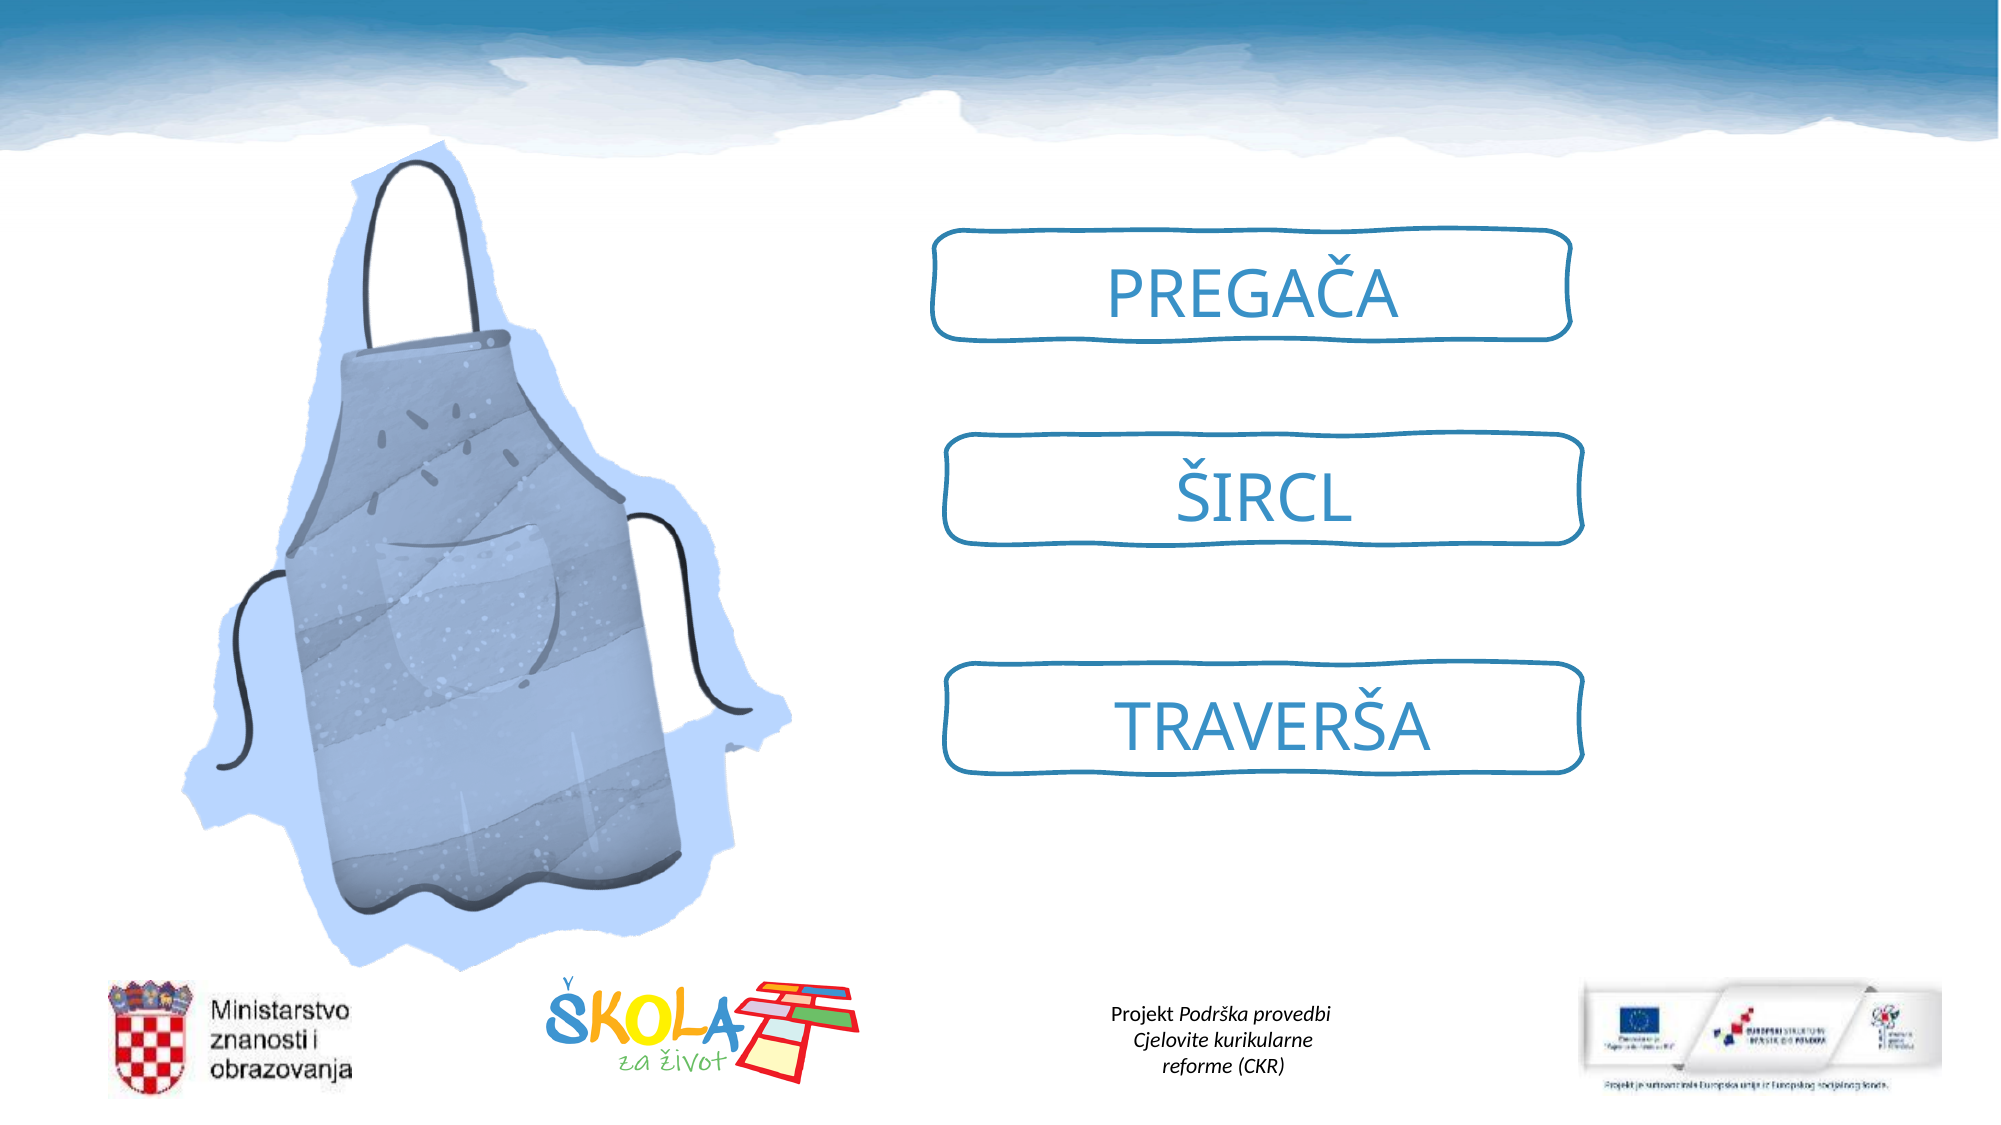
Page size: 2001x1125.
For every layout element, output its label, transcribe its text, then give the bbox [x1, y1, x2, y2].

picture [0, 0, 2001, 1099]
text_box PREGAČA [934, 243, 1571, 339]
text_box [946, 431, 1583, 447]
picture [1578, 977, 1942, 1096]
text_box TRAVERŠA [946, 676, 1583, 772]
text_box [962, 543, 1567, 547]
text_box [950, 339, 1555, 343]
text_box [962, 772, 1567, 776]
text_box [934, 227, 1571, 243]
text_box [946, 660, 1583, 676]
text_box ŠIRCL [946, 447, 1583, 543]
